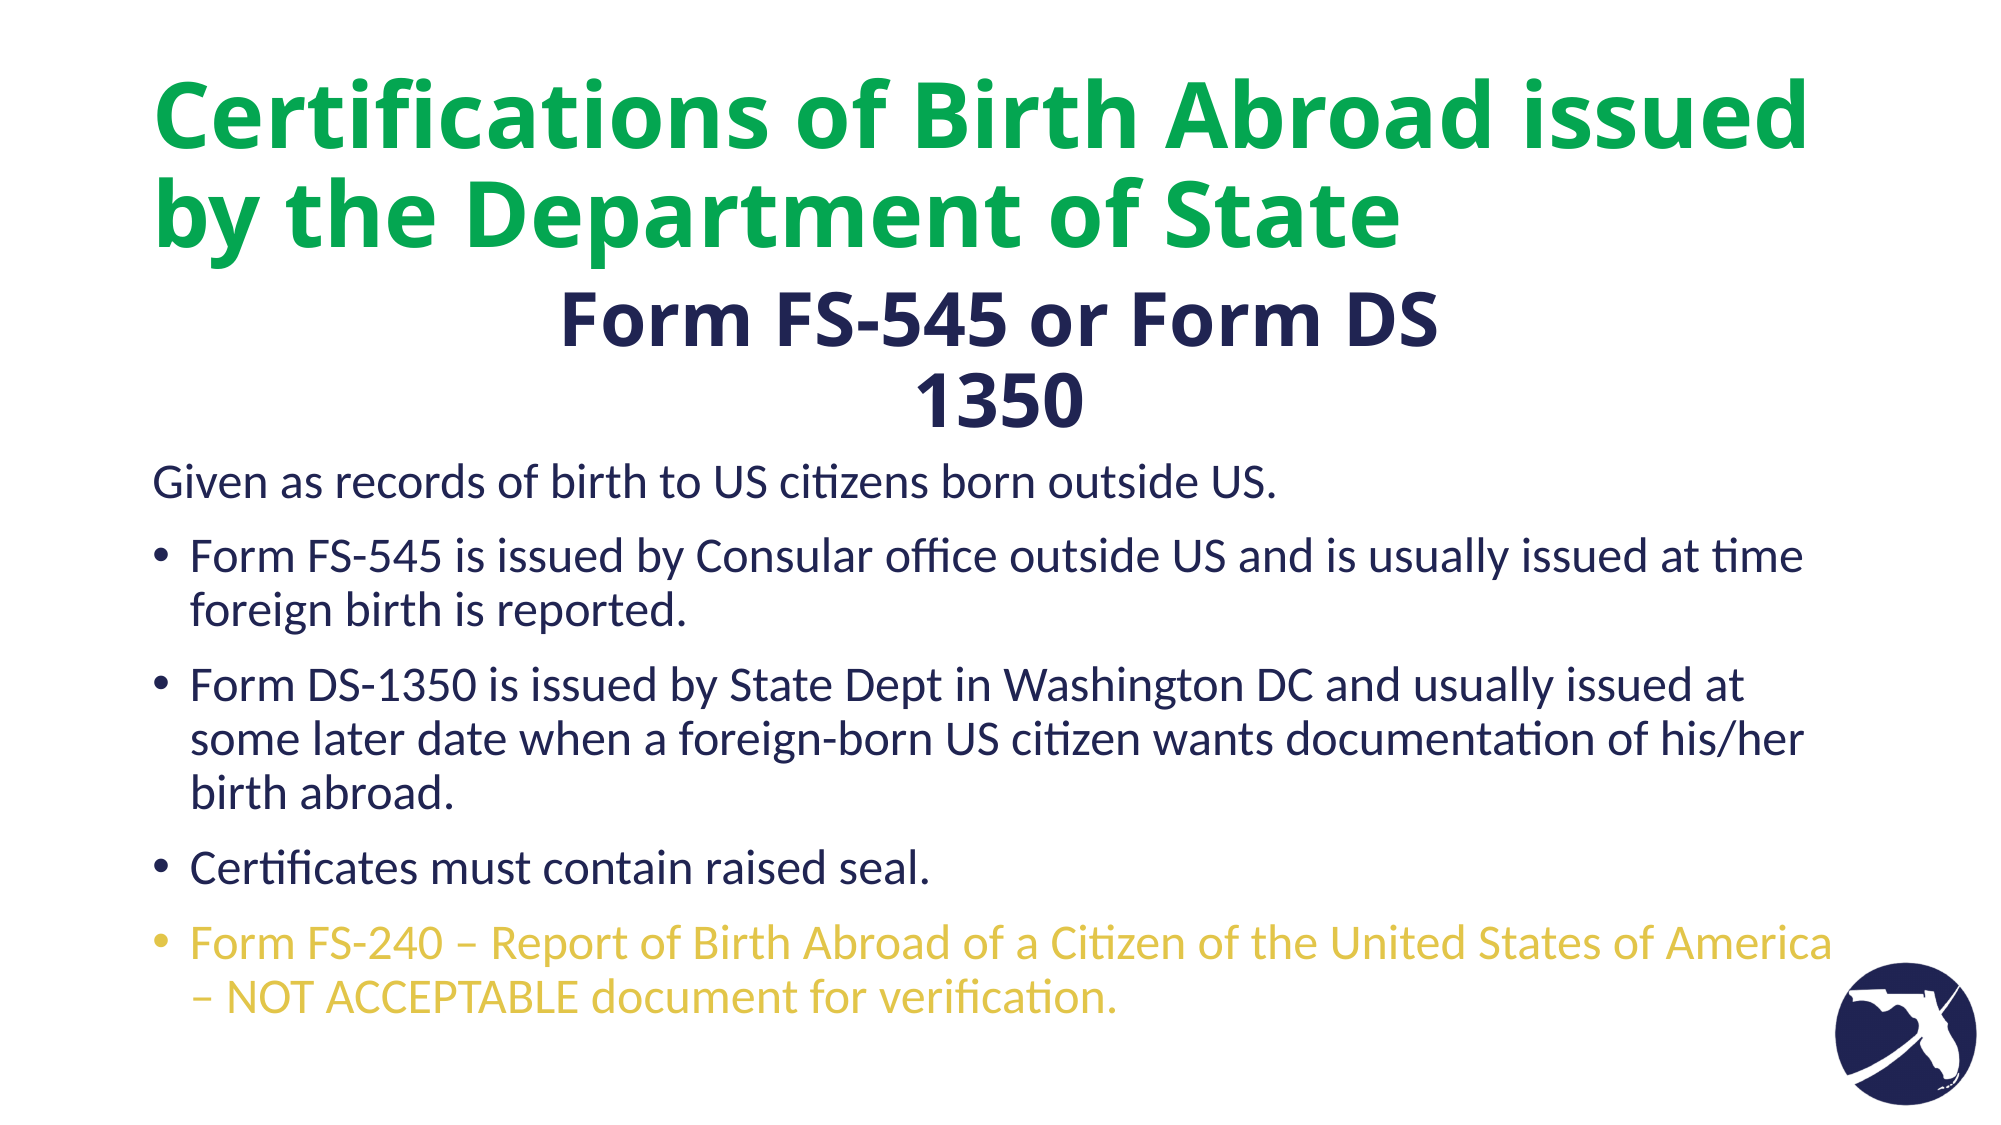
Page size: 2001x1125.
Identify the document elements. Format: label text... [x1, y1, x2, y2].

text_box Given as records of birth to US citizens born outside US. Form FS-545 is issued by Consular office outside US and is usually issued at time foreign birth is reported. Form DS-1350 is issued by State Dept in Washington DC and usually issued at some later date when a foreign-born US citizen wants documentation of his/her birth abroad. Certificates must contain raised seal. Form FS-240 – Report of Birth Abroad of a Citizen of the United States of America – NOT ACCEPTABLE document for verification. [137, 447, 1863, 1125]
title Certifications of Birth Abroad issued by the Department of State [137, 59, 1863, 278]
text_box Form FS-545 or Form DS 1350 [451, 253, 1549, 447]
picture [1834, 961, 1979, 1109]
